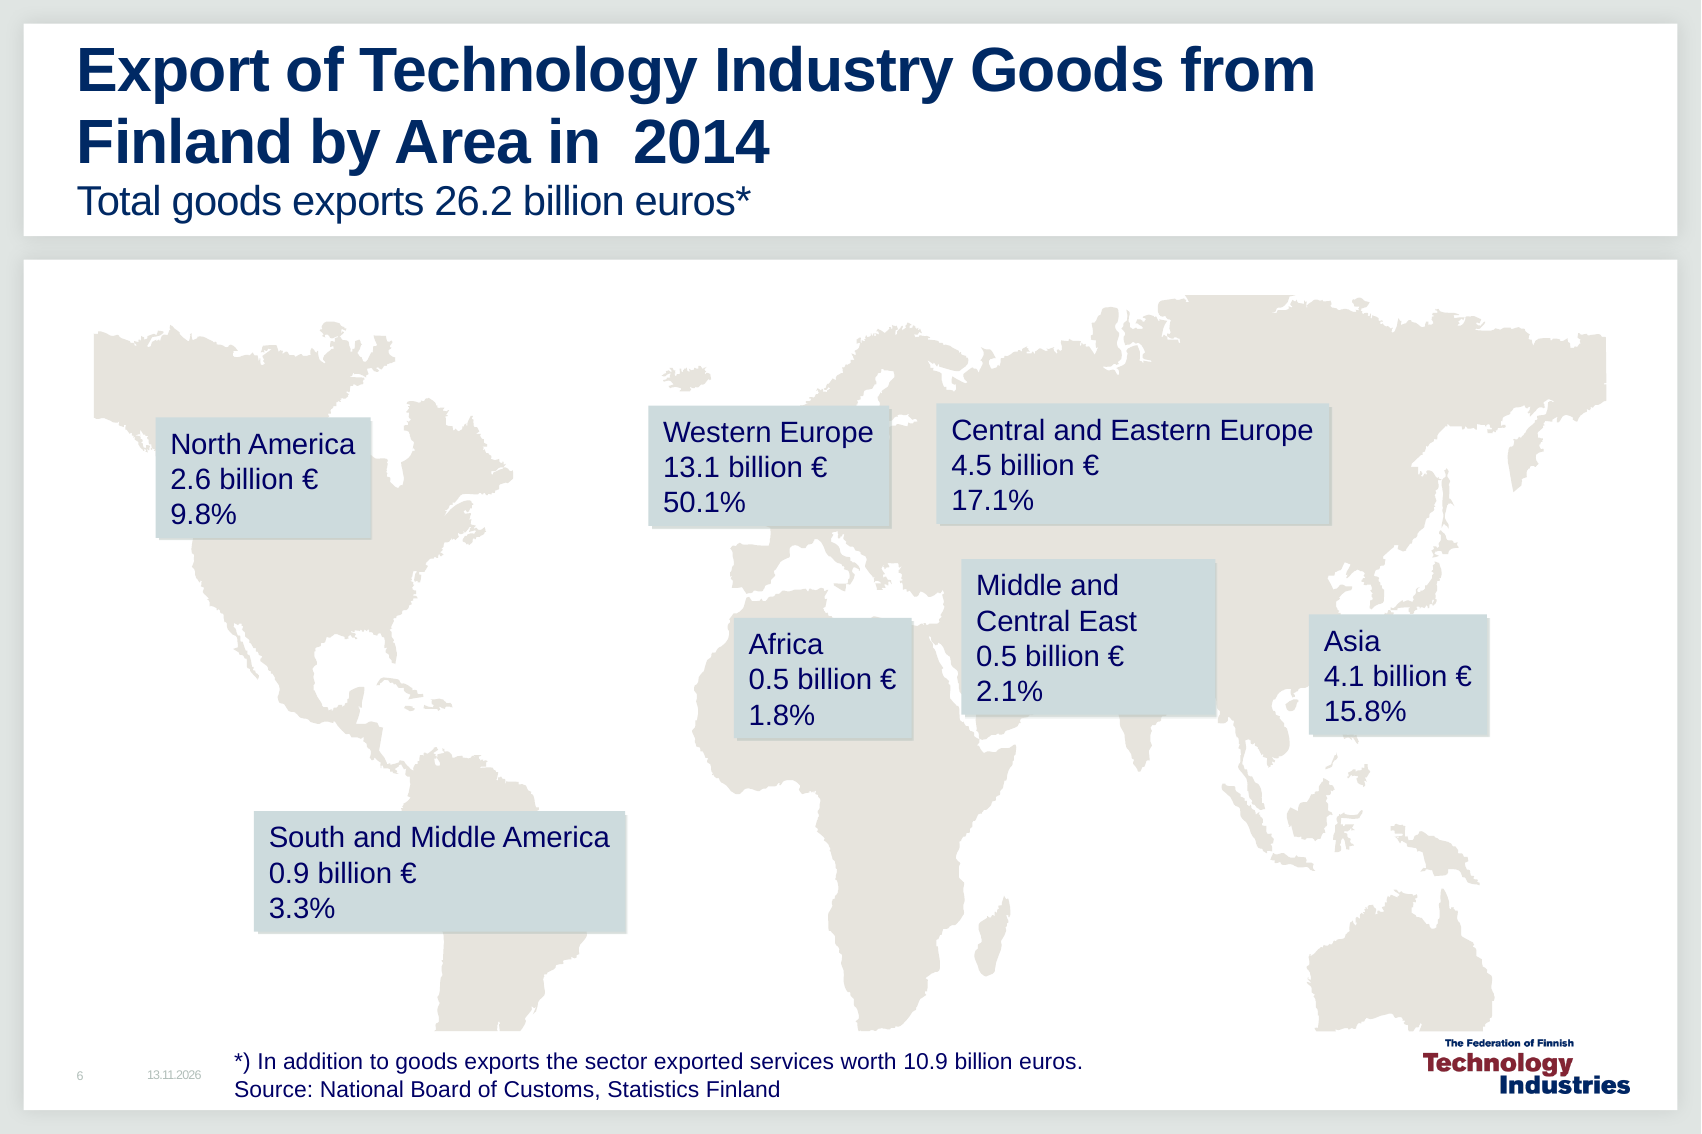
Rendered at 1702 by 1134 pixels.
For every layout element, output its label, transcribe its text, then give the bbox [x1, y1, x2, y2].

text_box *) In addition to goods exports the sector exported services worth 10.9 billion euros. Source: National Board of Customs, Statistics Finland [219, 1041, 1257, 1110]
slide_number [141, 1063, 219, 1087]
picture [1423, 1039, 1630, 1094]
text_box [93, 294, 1607, 1032]
title Export of Technology Industry Goods from Finland by Area in 2014 Total goods exports 26.2 billion euros* [70, 47, 1631, 213]
slide_number 6 [70, 1063, 141, 1087]
